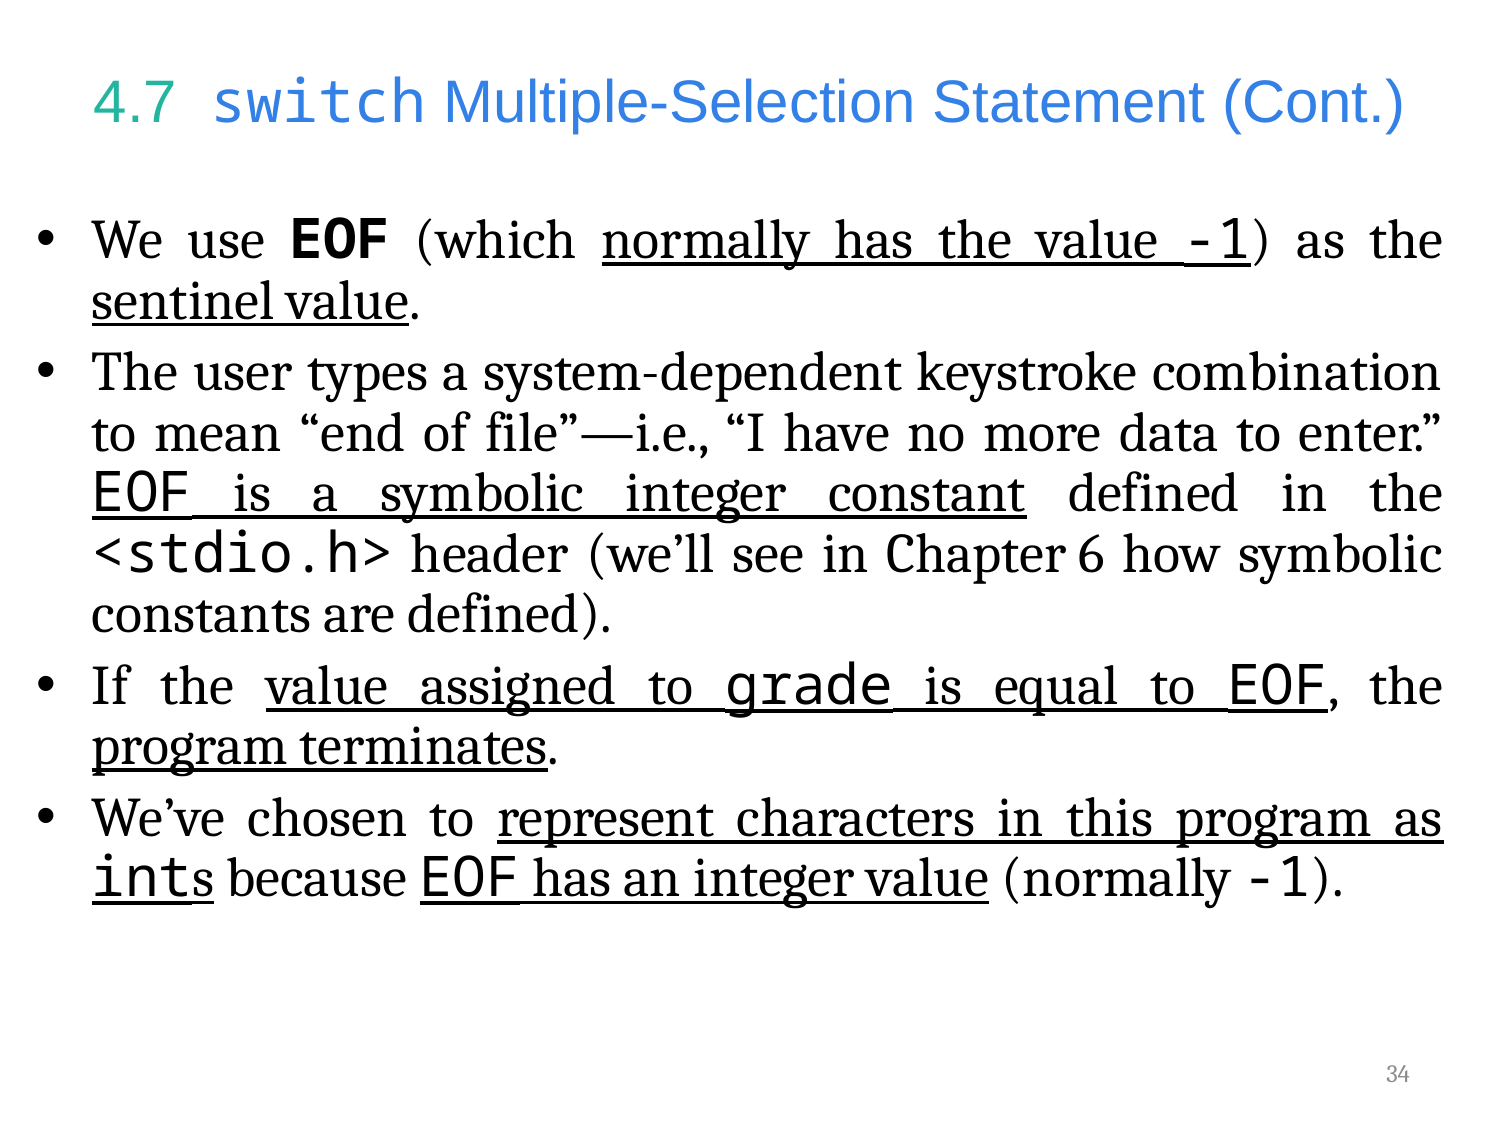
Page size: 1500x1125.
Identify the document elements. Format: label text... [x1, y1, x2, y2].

title 4.7 switch Multiple-Selection Statement (Cont.) [75, 45, 1425, 153]
slide_number 34 [1074, 1042, 1425, 1103]
list We use EOF (which normally has the value -1) as the sentinel value. The user types a system-dependent keystroke combination to mean “end of file”—i.e., “I have no more data to enter.” EOF is a symbolic integer constant defined in the <stdio.h> header (we’ll see in Chapter 6 how symbolic constants are defined). If the value assigned to grade is equal to EOF, the program terminates. We’ve chosen to represent characters in this program as ints because EOF has an integer value (normally -1). [21, 202, 1459, 923]
